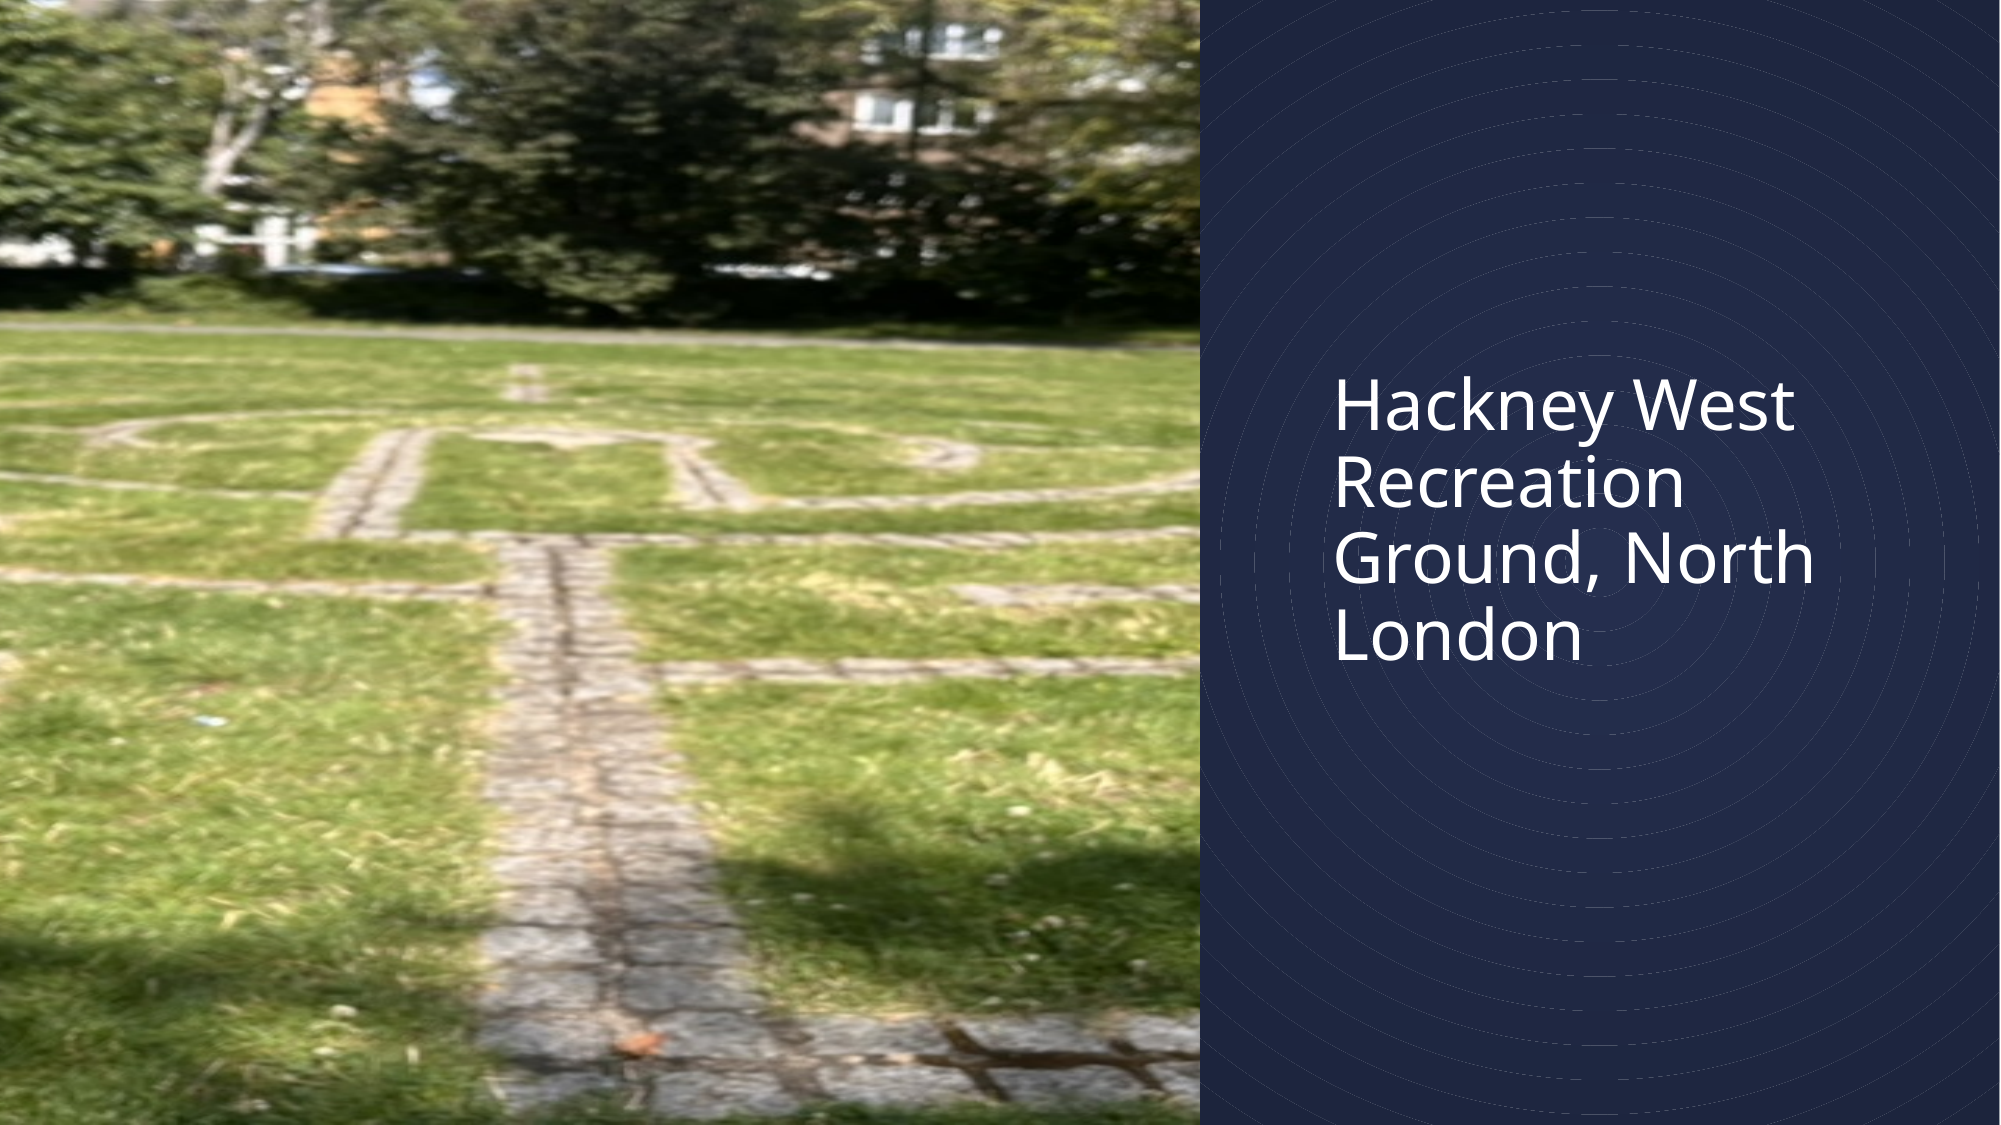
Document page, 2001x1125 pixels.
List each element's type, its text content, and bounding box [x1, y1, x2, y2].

title Hackney West Recreation Ground, North London [1316, 296, 1925, 683]
picture [0, 0, 1200, 1125]
